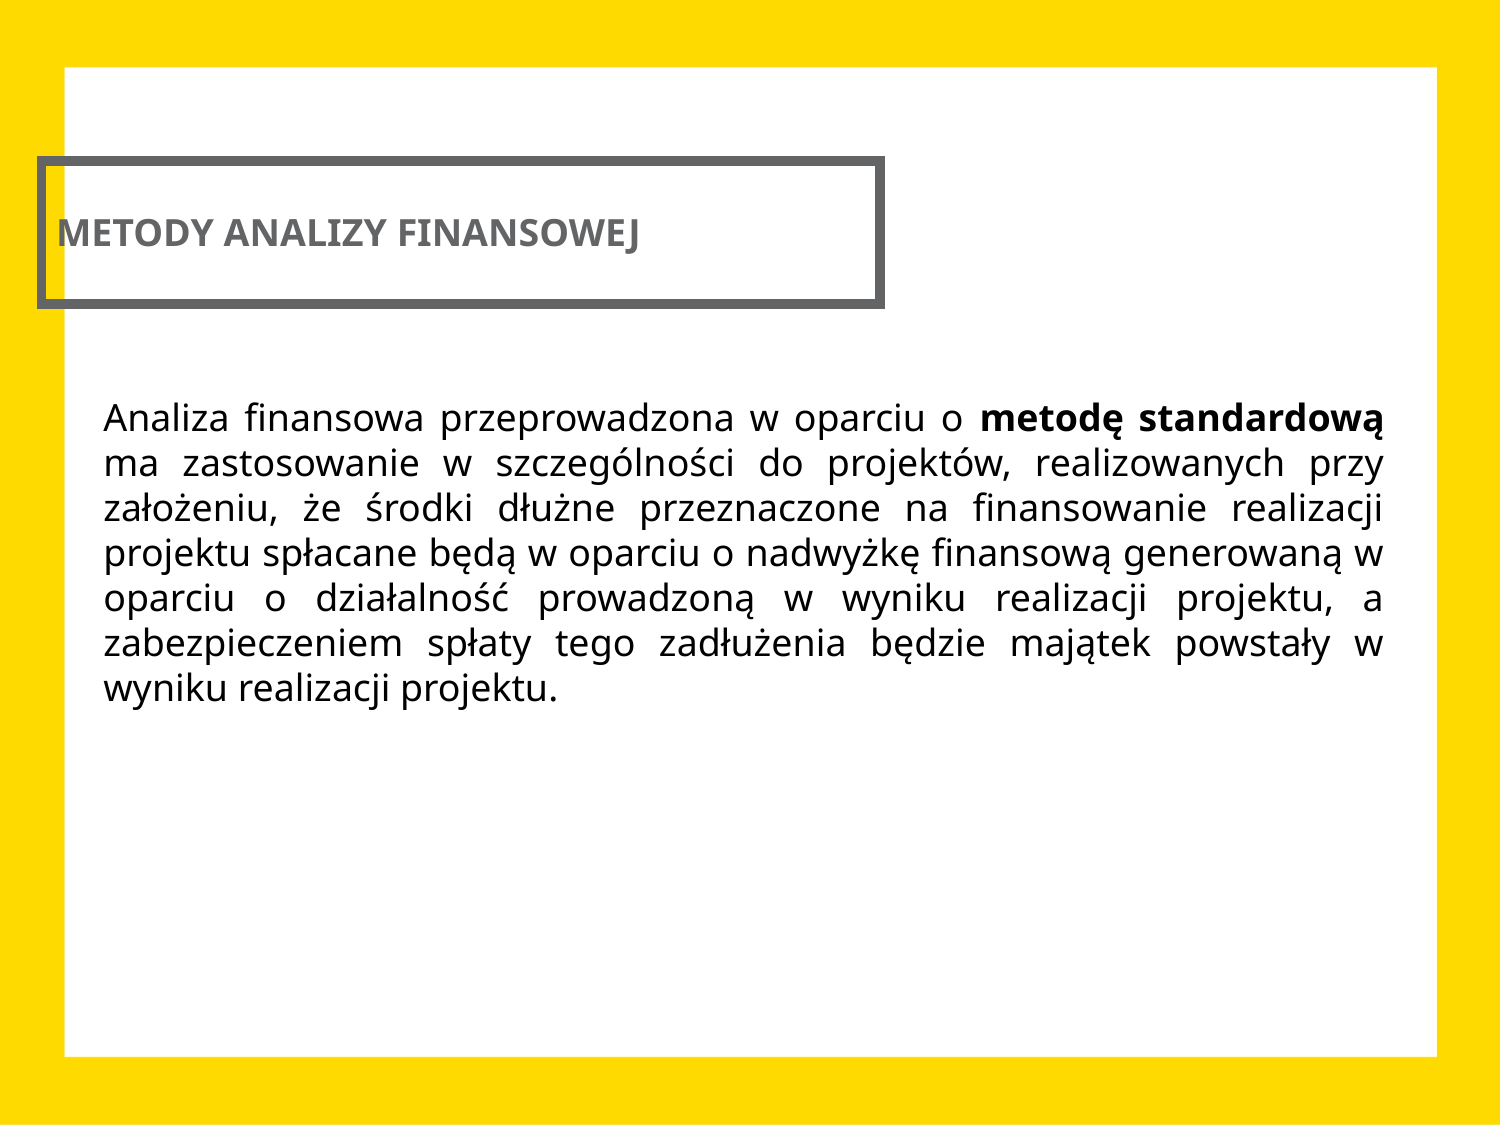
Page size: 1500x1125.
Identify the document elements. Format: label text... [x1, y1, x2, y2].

text_box Analiza finansowa przeprowadzona w oparciu o metodę standardową ma zastosowanie w szczególności do projektów, realizowanych przy założeniu, że środki dłużne przeznaczone na finansowanie realizacji projektu spłacane będą w oparciu o nadwyżkę finansową generowaną w oparciu o działalność prowadzoną w wyniku realizacji projektu, a zabezpieczeniem spłaty tego zadłużenia będzie majątek powstały w wyniku realizacji projektu. [88, 386, 1400, 716]
text_box METODY ANALIZY FINANSOWEJ [41, 160, 880, 305]
picture [0, 0, 1500, 1125]
